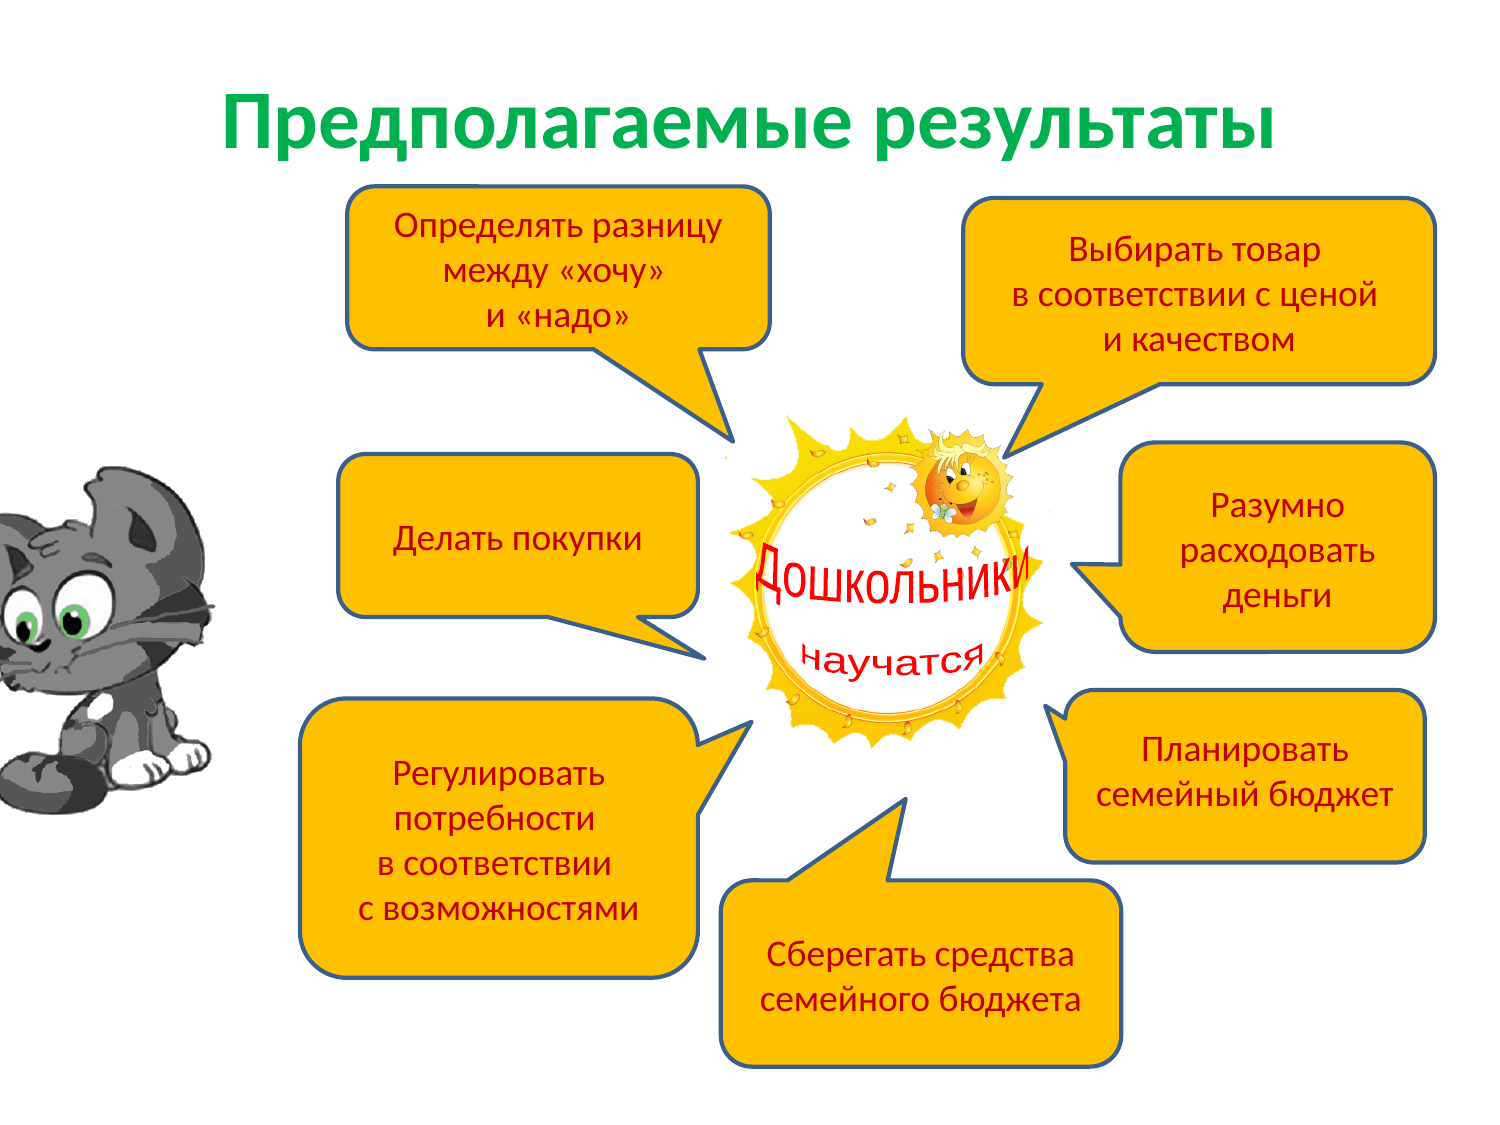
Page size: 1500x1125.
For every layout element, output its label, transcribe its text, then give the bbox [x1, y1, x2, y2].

title Предполагаемые результаты [75, 45, 1425, 185]
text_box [299, 186, 1436, 1067]
picture [0, 396, 340, 849]
